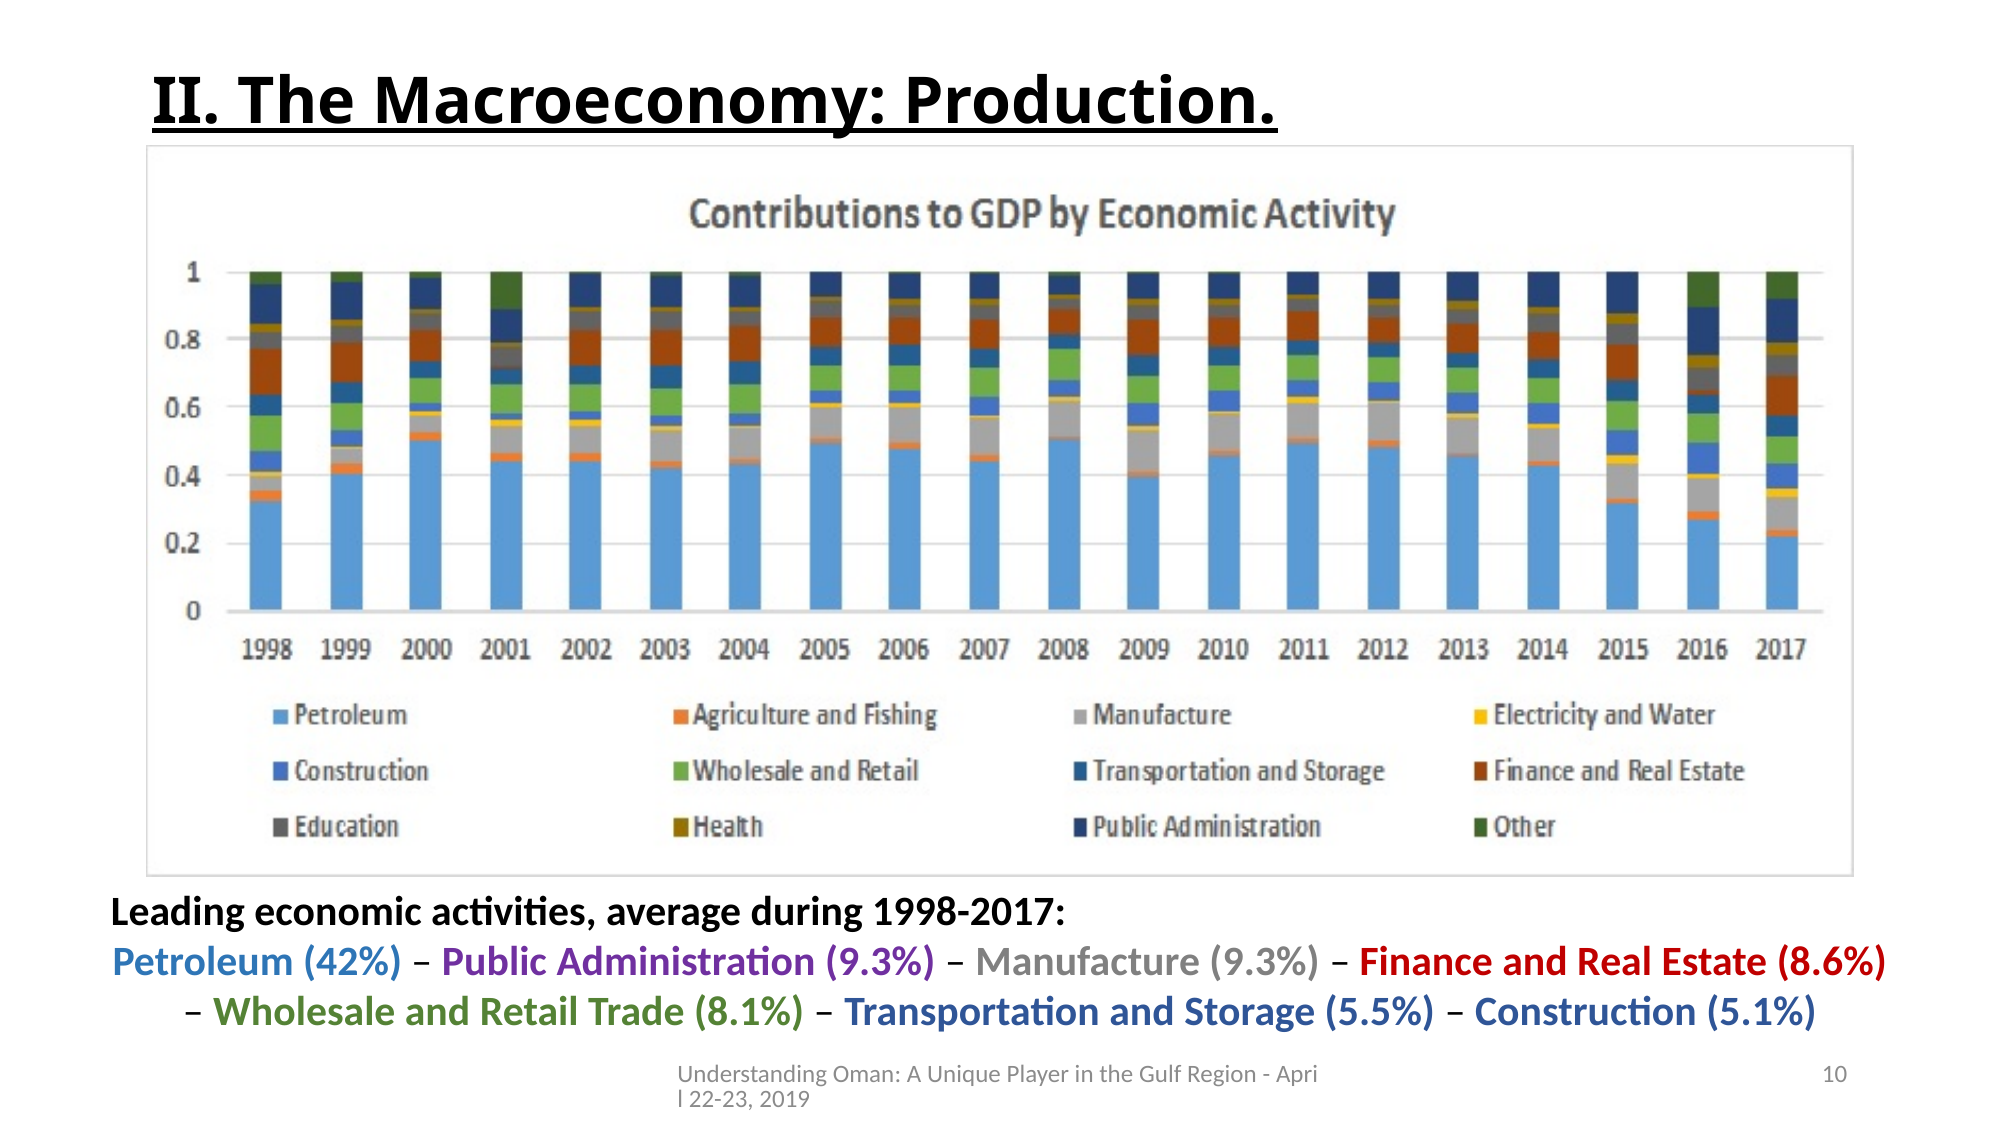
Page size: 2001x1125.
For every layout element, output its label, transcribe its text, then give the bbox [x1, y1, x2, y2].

footer Understanding Oman: A Unique Player in the Gulf Region - April 22-23, 2019 [662, 1042, 1338, 1103]
text_box Leading economic activities, average during 1998-2017: Petroleum (42%) – Public Administration (9.3%) – Manufacture (9.3%) – Finance and Real Estate (8.6%) – Wholesale and Retail Trade (8.1%) – Transportation and Storage (5.5%) – Construction (5.1%) [96, 876, 1904, 1041]
slide_number 10 [1412, 1042, 1863, 1103]
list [146, 145, 1854, 877]
title II. The Macroeconomy: Production. [137, 59, 1863, 145]
